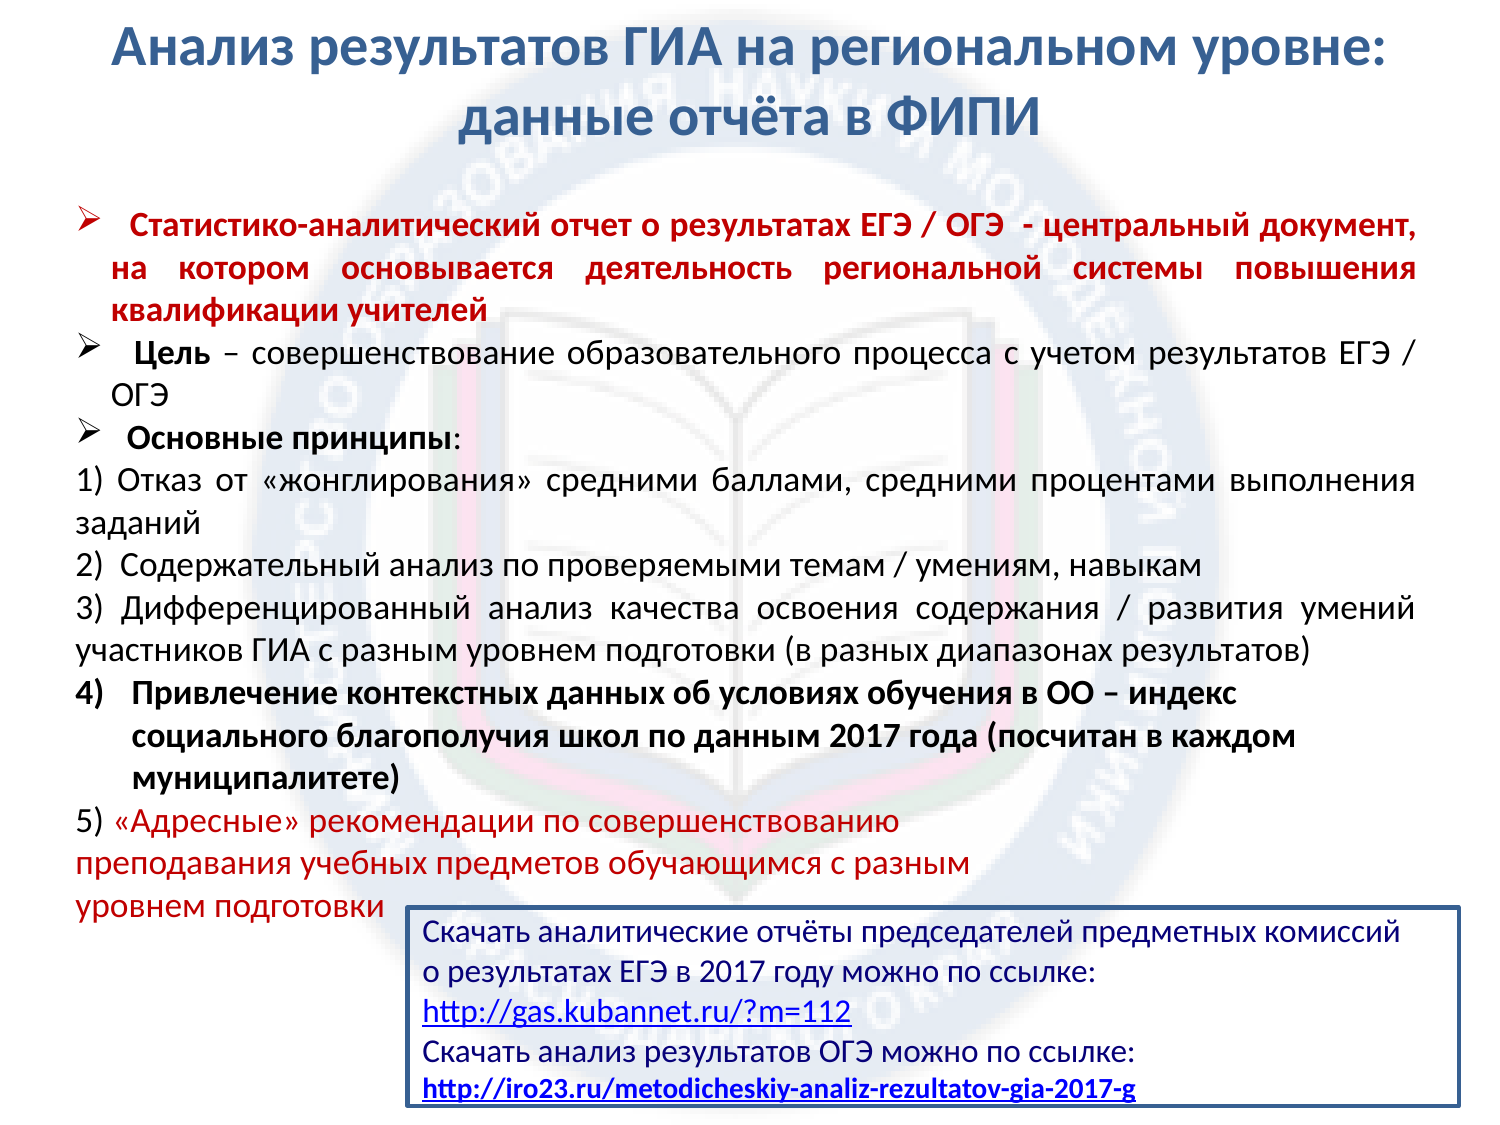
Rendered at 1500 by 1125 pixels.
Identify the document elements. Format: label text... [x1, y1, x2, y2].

text_box Анализ результатов ГИА на региональном уровне: данные отчёта в ФИПИ [0, 0, 1500, 155]
text_box Статистико-аналитический отчет о результатах ЕГЭ / ОГЭ - центральный документ, на котором основывается деятельность региональной системы повышения квалификации учителей Цель – совершенствование образовательного процесса с учетом результатов ЕГЭ / ОГЭ Основные принципы: 1) Отказ от «жонглирования» средними баллами, средними процентами выполнения заданий 2) Содержательный анализ по проверяемыми темам / умениям, навыкам 3) Дифференцированный анализ качества освоения содержания / развития умений участников ГИА с разным уровнем подготовки (в разных диапазонах результатов) Привлечение контекстных данных об условиях обучения в ОО – индекс социального благополучия школ по данным 2017 года (посчитан в каждом муниципалитете) 5) «Адресные» рекомендации по совершенствованию преподавания учебных предметов обучающимся с разным уровнем подготовки [40, 193, 1459, 932]
text_box Скачать аналитические отчёты председателей предметных комиссий о результатах ЕГЭ в 2017 году можно по ссылке: http://gas.kubannet.ru/?m=112 Скачать анализ результатов ОГЭ можно по ссылке: http://iro23.ru/metodicheskiy-analiz-rezultatov-gia-2017-g ь [405, 905, 1461, 1108]
